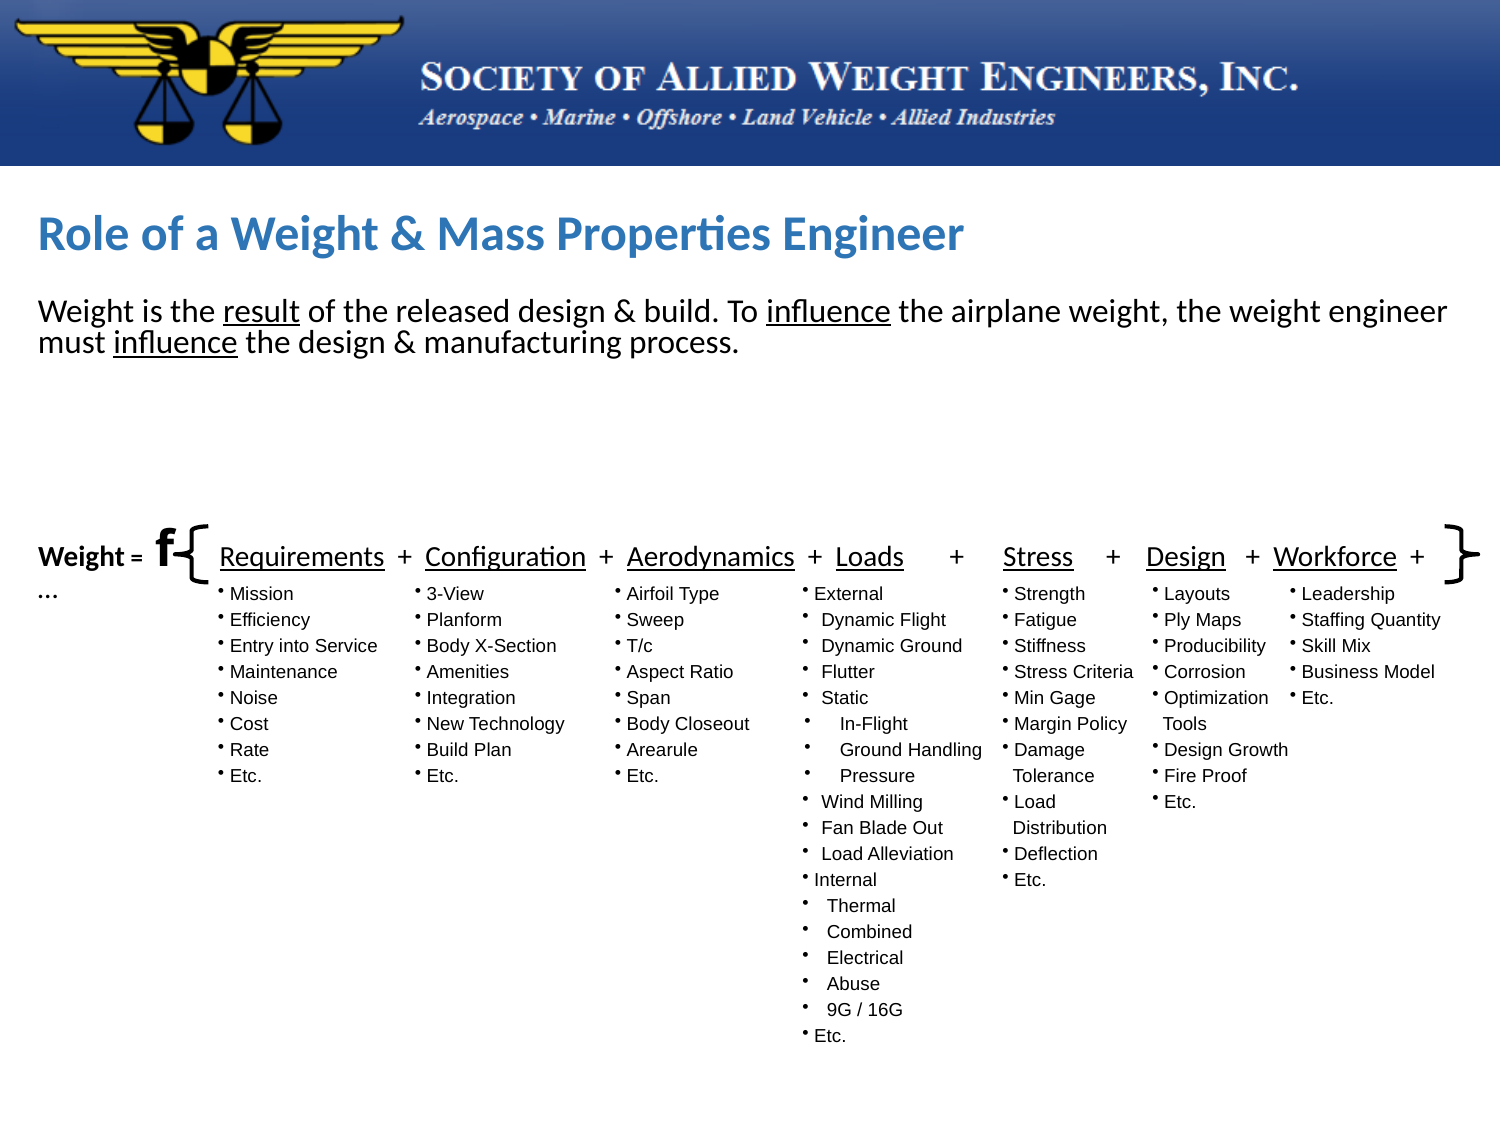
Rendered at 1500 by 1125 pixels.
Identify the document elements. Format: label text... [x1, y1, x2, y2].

text_box 3-View Planform Body X-Section Amenities Integration New Technology Build Plan Etc. [479, 589, 600, 794]
text_box Strength Fatigue Stiffness Stress Criteria Min Gage Margin Policy Damage Tolerance Load Distribution Deflection Etc. [987, 589, 1238, 930]
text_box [22, 520, 1479, 589]
text_box Layouts Ply Maps Producibility Corrosion Optimization Tools Design Growth Fire Proof Etc. [1137, 589, 1375, 852]
text_box Weight is the result of the released design & build. To influence the airplane weight, the weight engineer must influence the design & manufacturing process. [23, 289, 1473, 368]
text_box Role of a Weight & Mass Properties Engineer [23, 193, 1473, 268]
picture [0, 0, 1500, 166]
text_box External Dynamic Flight Dynamic Ground Flutter Static In-Flight Ground Handling Pressure Wind Milling Fan Blade Out Load Alleviation Internal Thermal Combined Electrical Abuse 9G / 16G Etc. [787, 589, 1050, 1086]
text_box Leadership Staffing Quantity Skill Mix Business Model Etc. [1275, 579, 1500, 716]
text_box Mission Efficiency Entry into Service Maintenance Noise Cost Rate Etc. [203, 589, 479, 794]
text_box Airfoil Type Sweep T/c Aspect Ratio Span Body Closeout Arearule Etc. [600, 589, 850, 794]
